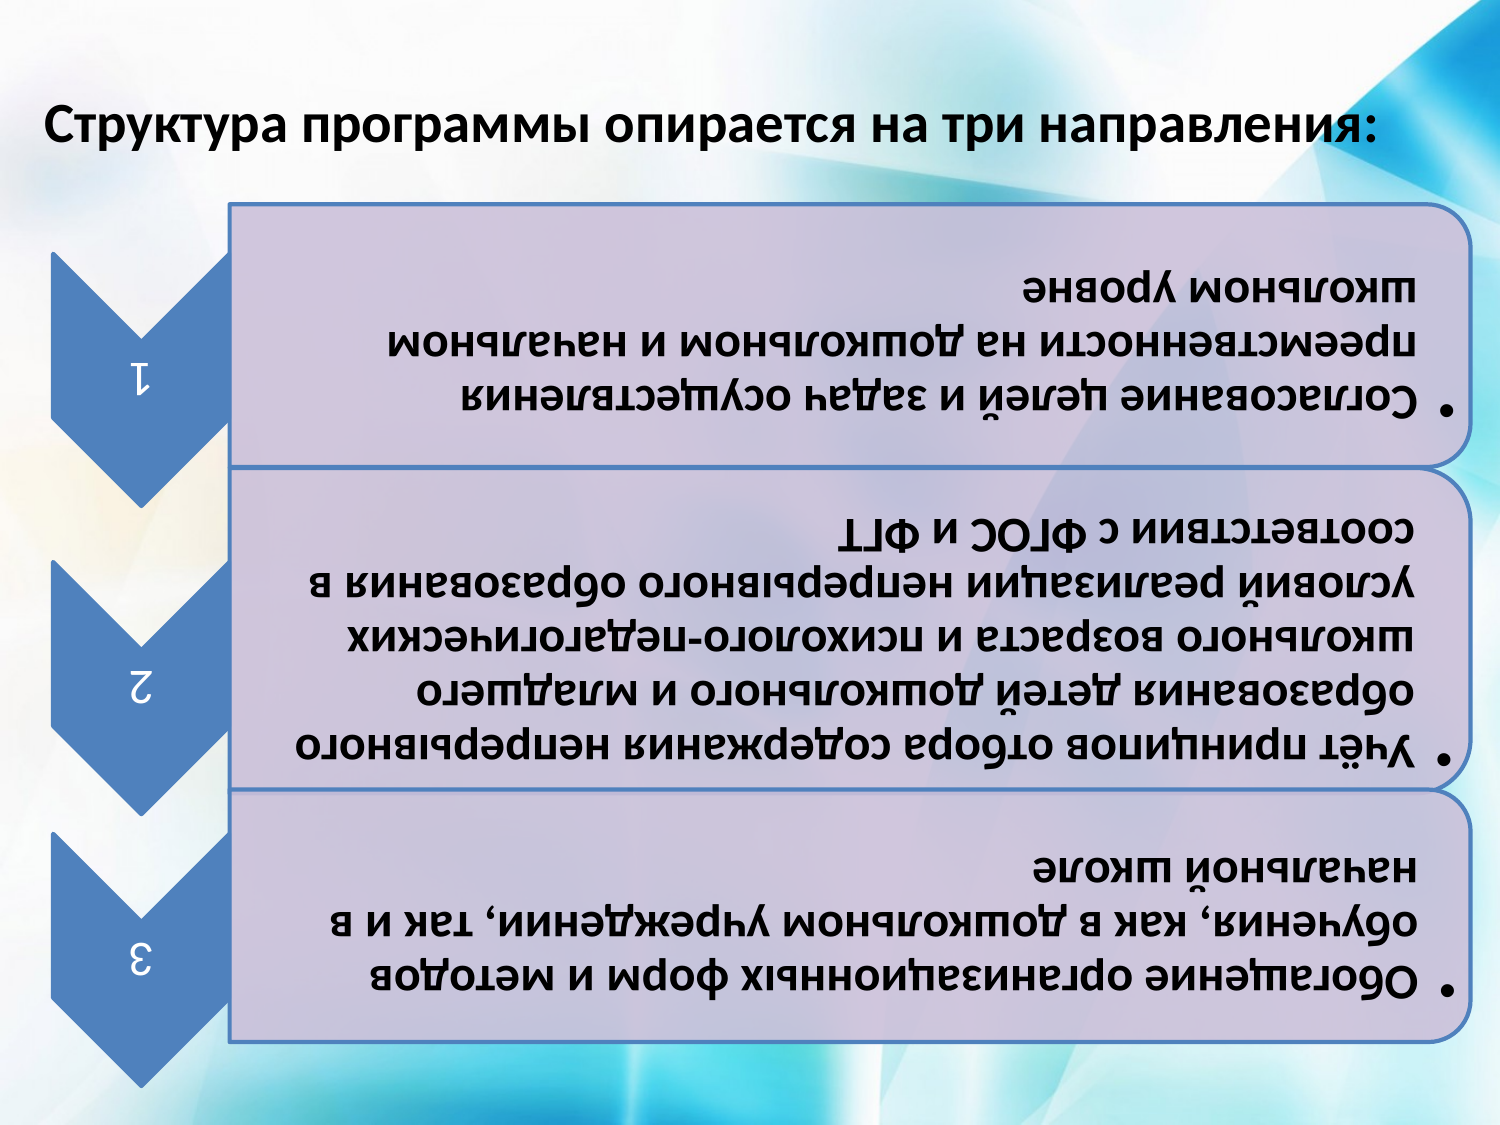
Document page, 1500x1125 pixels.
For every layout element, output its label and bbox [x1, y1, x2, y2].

text_box [52, 195, 1471, 1095]
picture [0, 0, 1500, 1125]
